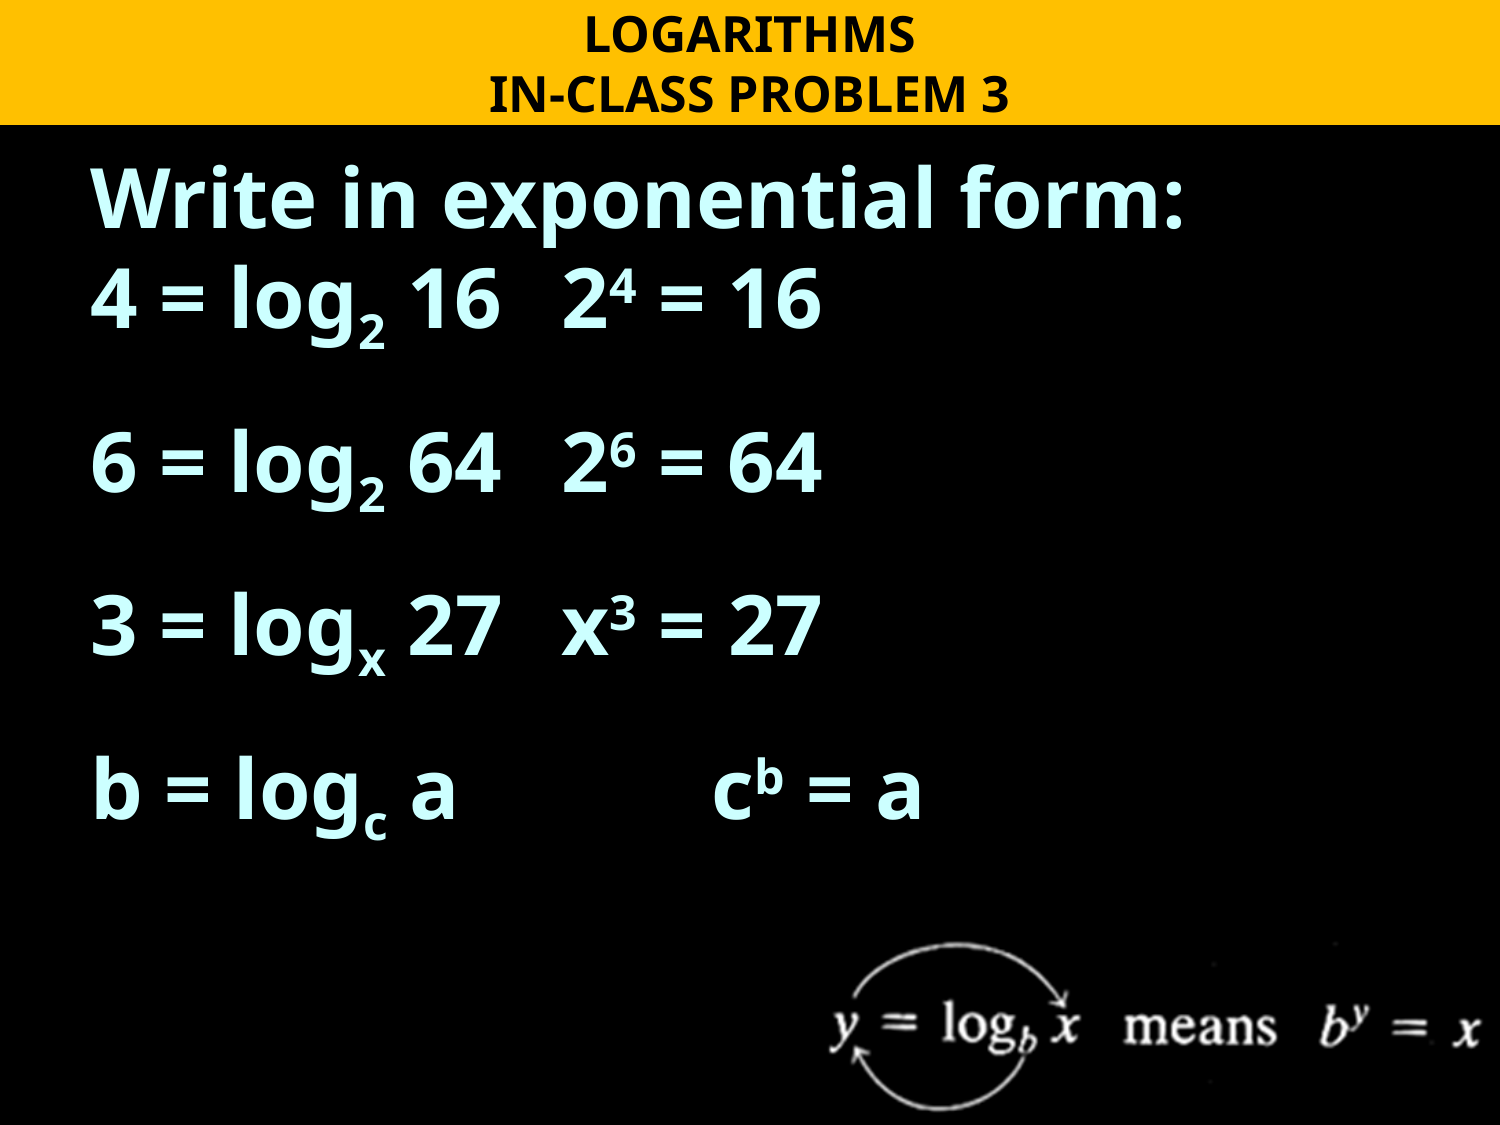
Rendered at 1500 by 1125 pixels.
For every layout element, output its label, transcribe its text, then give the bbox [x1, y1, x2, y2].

text_box LOGARITHMS IN-CLASS PROBLEM 3 [0, 0, 1500, 125]
picture [806, 937, 1487, 1118]
list Write in exponential form: 4 = log2 16 24 = 16 6 = log2 64 26 = 64 3 = logx 27 x3 = 27 b = logc a cb = a [75, 137, 1425, 1063]
